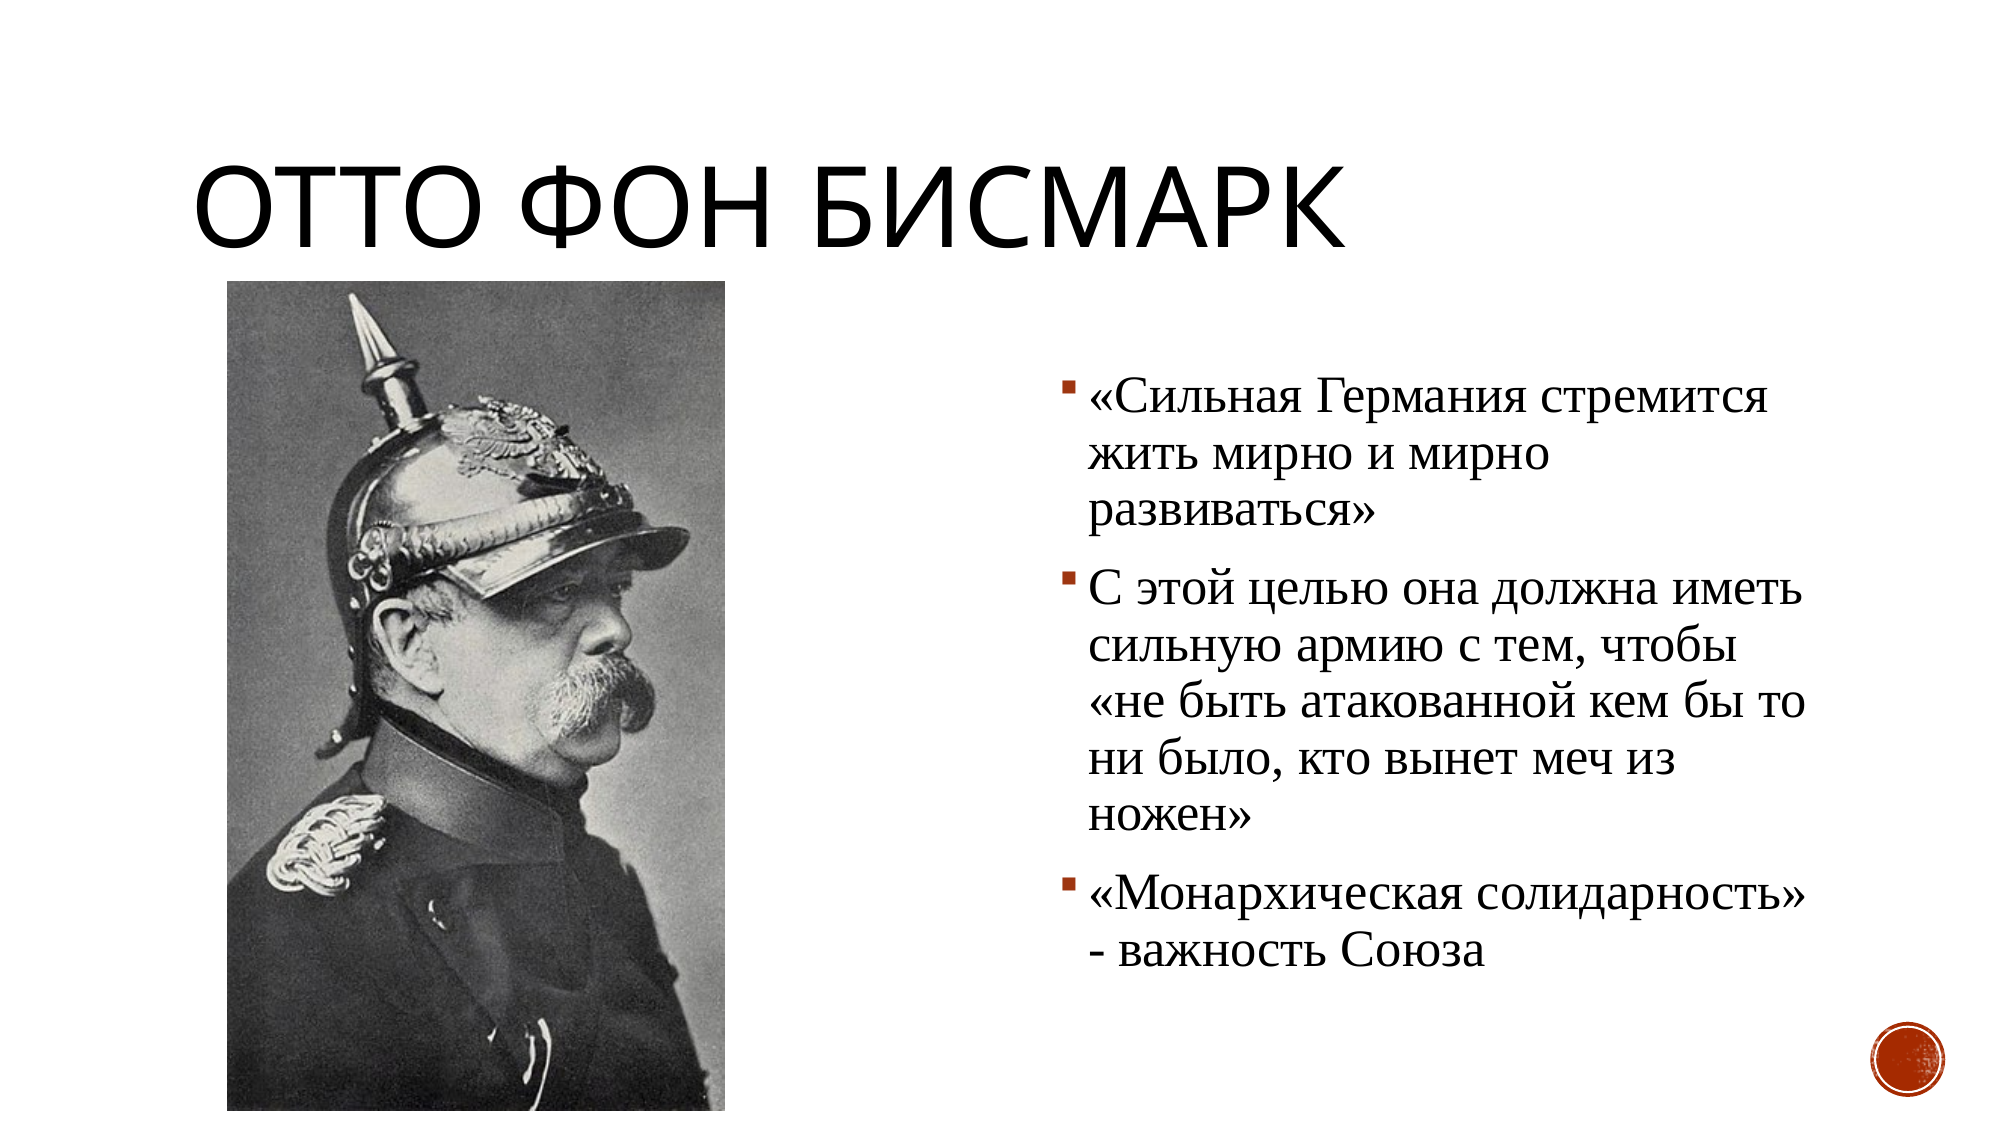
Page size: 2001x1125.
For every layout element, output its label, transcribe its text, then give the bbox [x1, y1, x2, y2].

list «Сильная Германия стремится жить мирно и мирно развиваться» С этой целью она должна иметь сильную армию с тем, чтобы «не быть атакованной кем бы то ни было, кто вынет меч из ножен» «Монархическая солидарность» - важность Союза [1043, 360, 1824, 1013]
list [230, 285, 723, 1108]
title Отто фон бисмарк [175, 79, 1826, 344]
